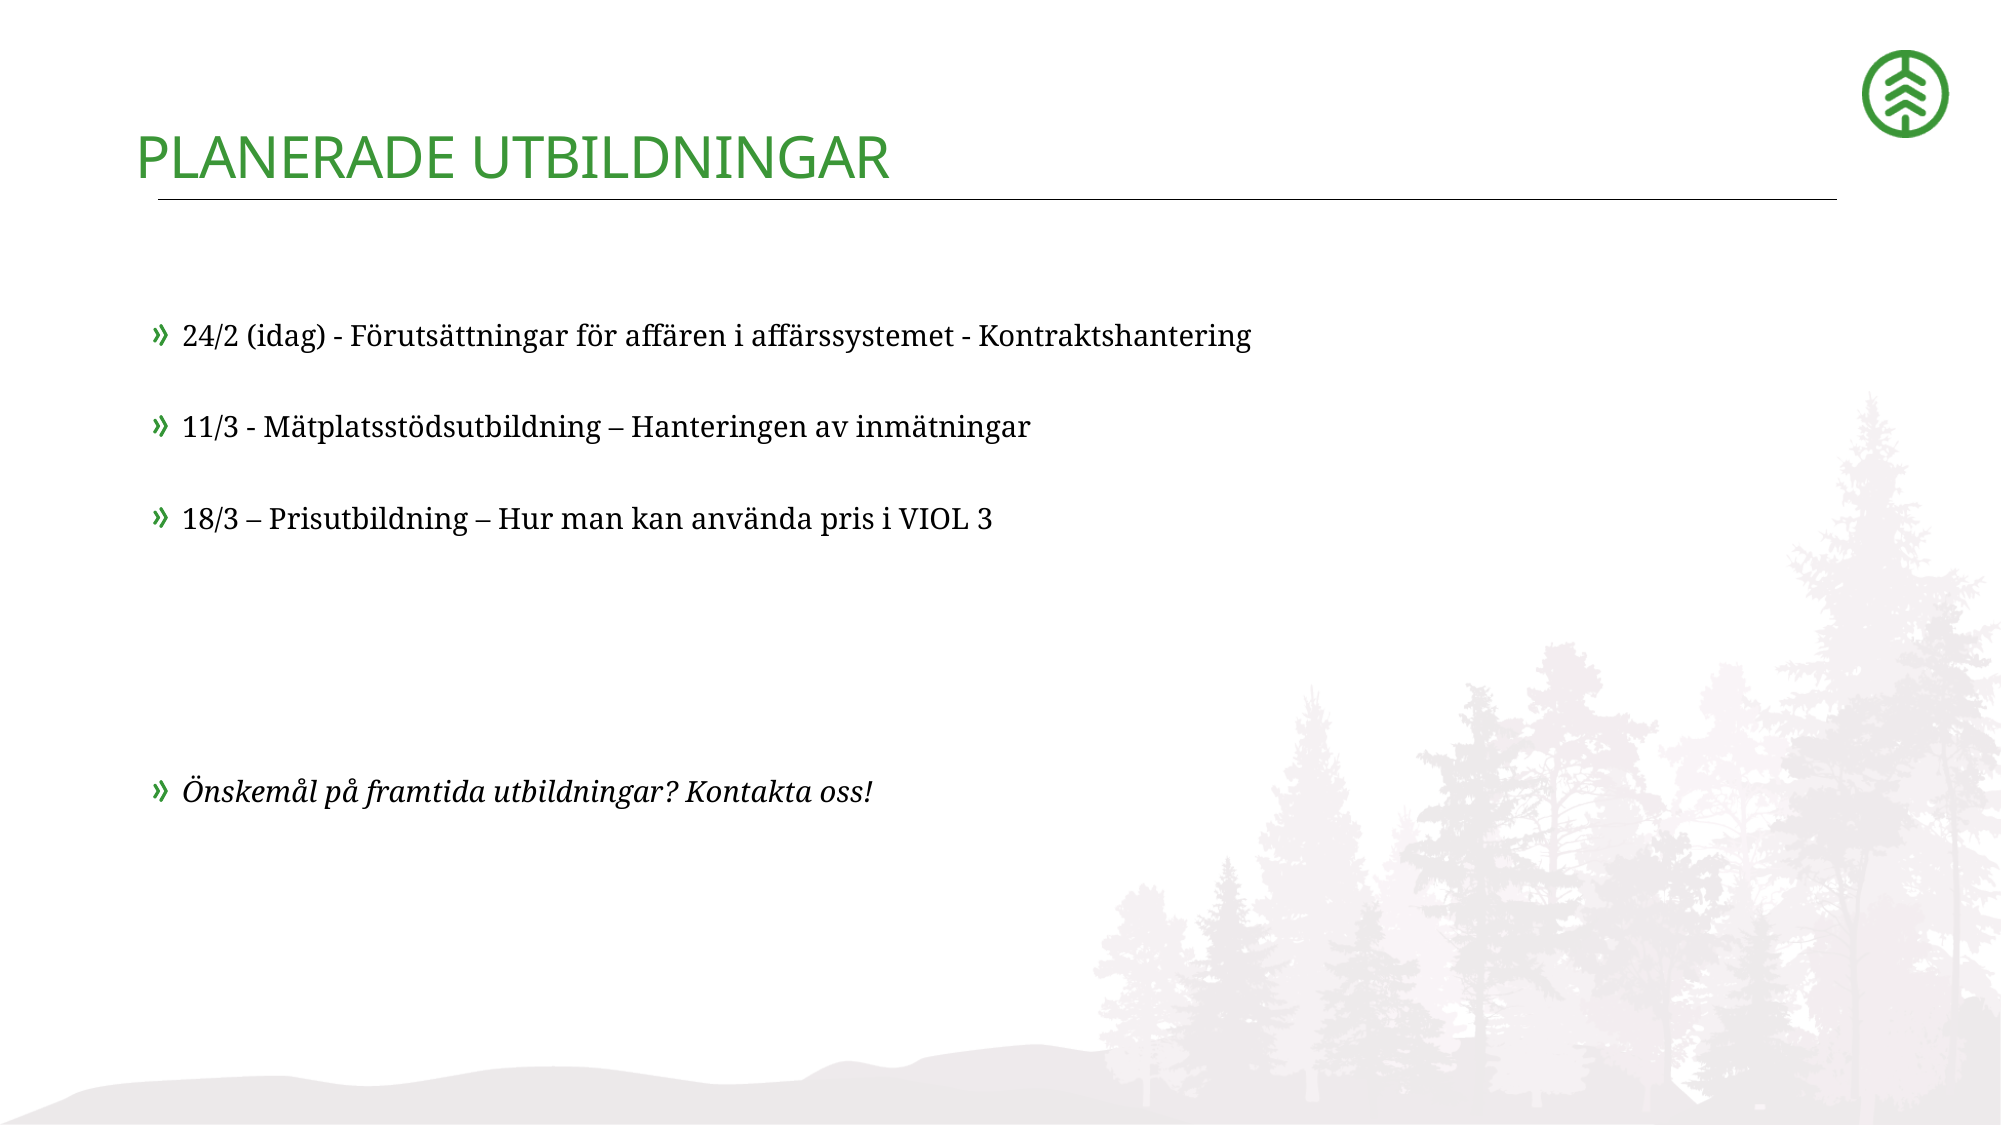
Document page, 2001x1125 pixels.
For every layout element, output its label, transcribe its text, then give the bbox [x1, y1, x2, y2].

title Planerade utbildningar [120, 113, 1846, 260]
picture [153, 507, 168, 528]
picture [153, 415, 168, 437]
picture [153, 780, 168, 802]
list 24/2 (idag) - Förutsättningar för affären i affärssystemet - Kontraktshantering 11/3 - Mätplatsstödsutbildning – Hanteringen av inmätningar 18/3 – Prisutbildning – Hur man kan använda pris i VIOL 3 Önskemål på framtida utbildningar? Kontakta oss! [137, 299, 1863, 1014]
picture [1862, 50, 1950, 138]
picture [153, 324, 168, 346]
